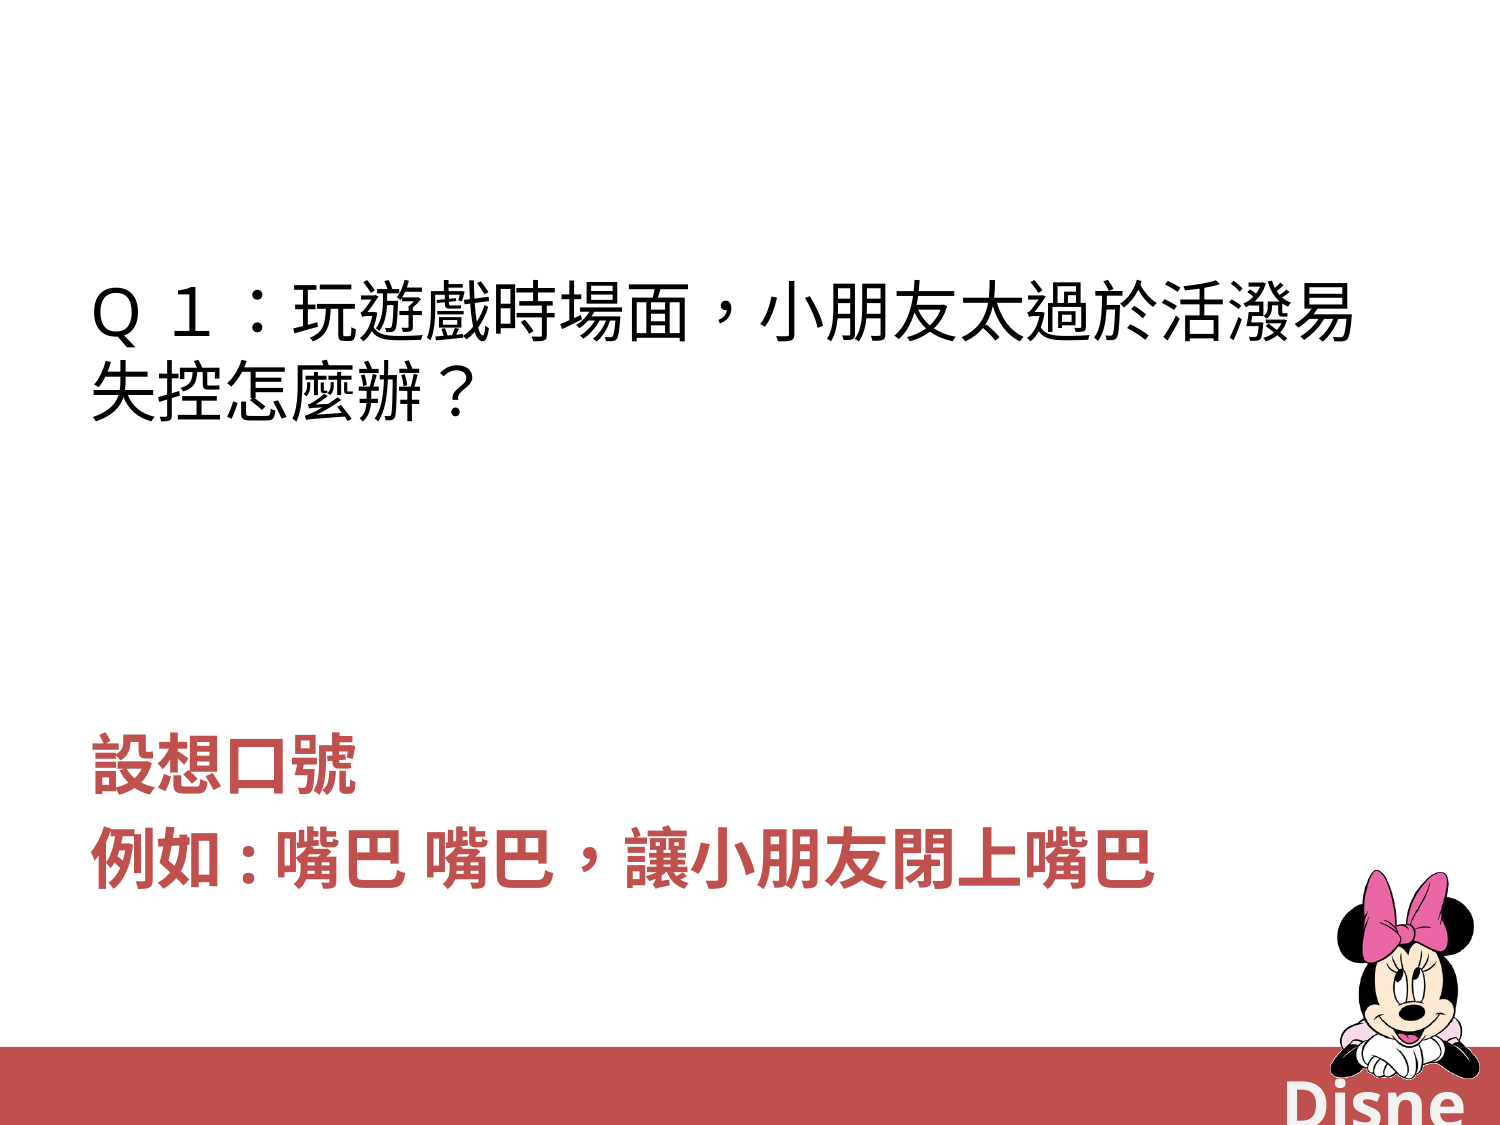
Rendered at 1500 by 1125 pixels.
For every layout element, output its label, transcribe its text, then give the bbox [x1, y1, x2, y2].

picture [1263, 851, 1500, 1124]
list Q１：玩遊戲時場面，小朋友太過於活潑易失控怎麼辦？ 設想口號 例如:嘴巴 嘴巴，讓小朋友閉上嘴巴 [75, 262, 1425, 1005]
